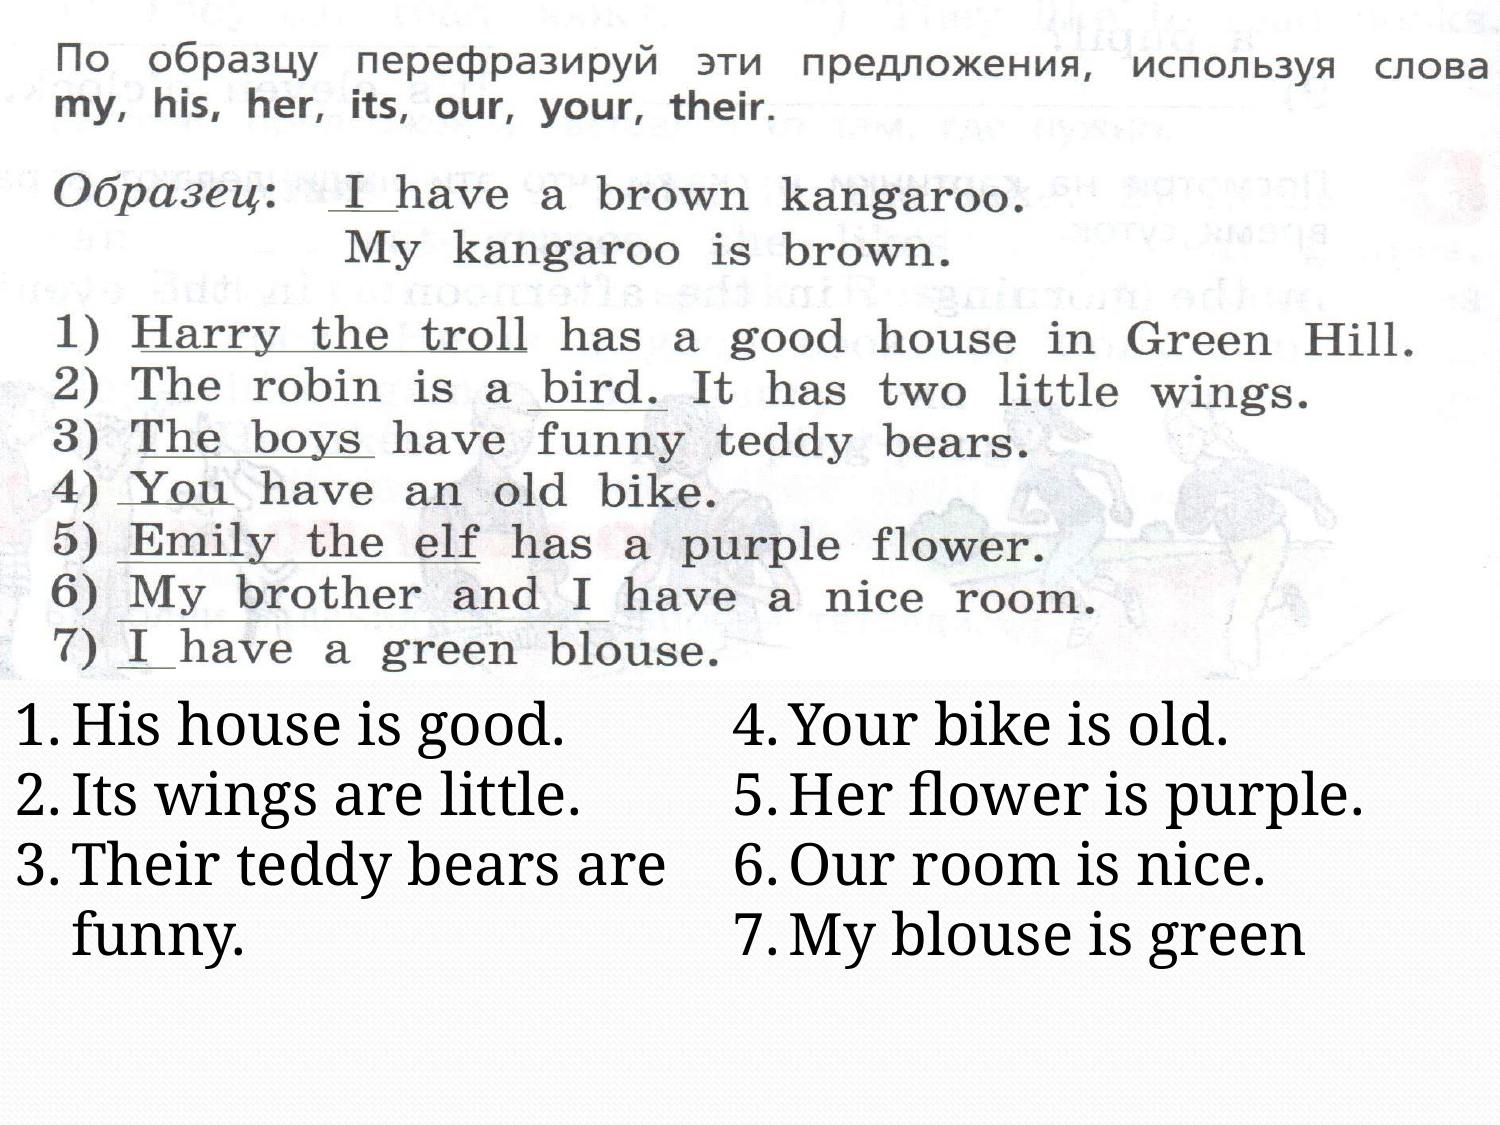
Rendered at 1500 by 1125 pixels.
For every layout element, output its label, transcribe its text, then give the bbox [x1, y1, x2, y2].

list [0, 0, 1500, 680]
text_box His house is good. Its wings are little. Their teddy bears are funny. Your bike is old. Her flower is purple. Our room is nice. My blouse is green [0, 694, 1465, 1022]
